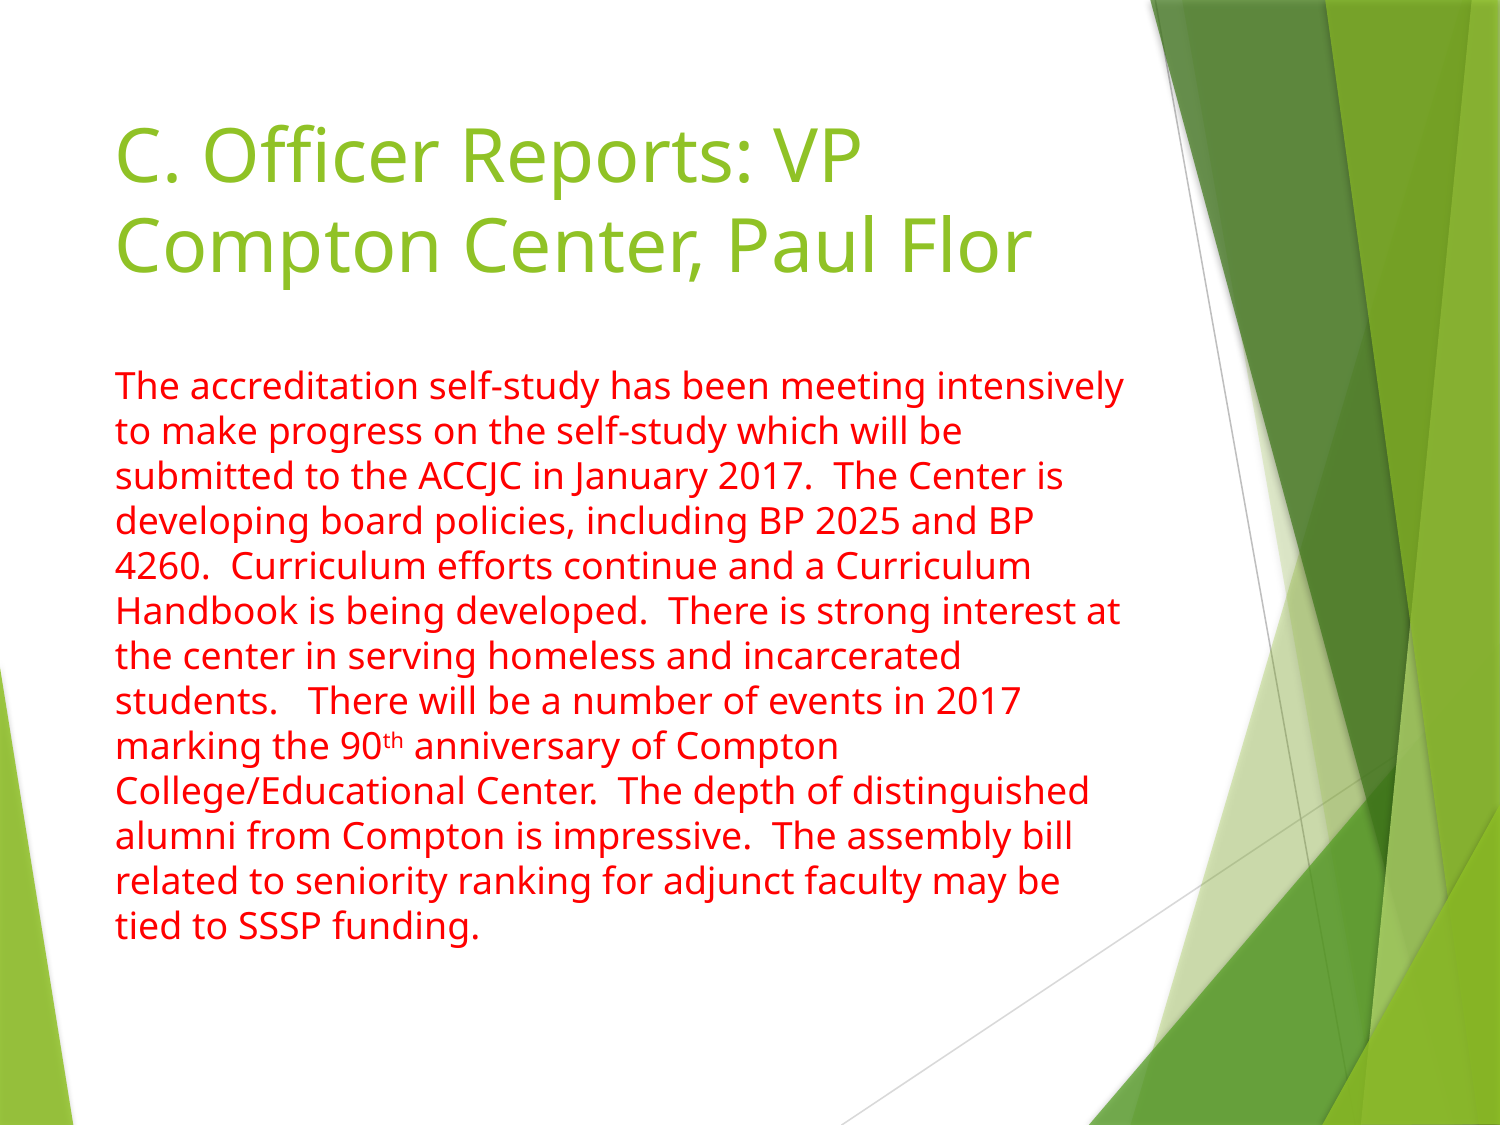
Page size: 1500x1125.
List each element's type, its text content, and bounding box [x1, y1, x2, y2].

title C. Officer Reports: VP Compton Center, Paul Flor [99, 99, 1142, 317]
list The accreditation self-study has been meeting intensively to make progress on the self-study which will be submitted to the ACCJC in January 2017. The Center is developing board policies, including BP 2025 and BP 4260. Curriculum efforts continue and a Curriculum Handbook is being developed. There is strong interest at the center in serving homeless and incarcerated students. There will be a number of events in 2017 marking the 90th anniversary of Compton College/Educational Center. The depth of distinguished alumni from Compton is impressive. The assembly bill related to seniority ranking for adjunct faculty may be tied to SSSP funding. [99, 354, 1142, 992]
